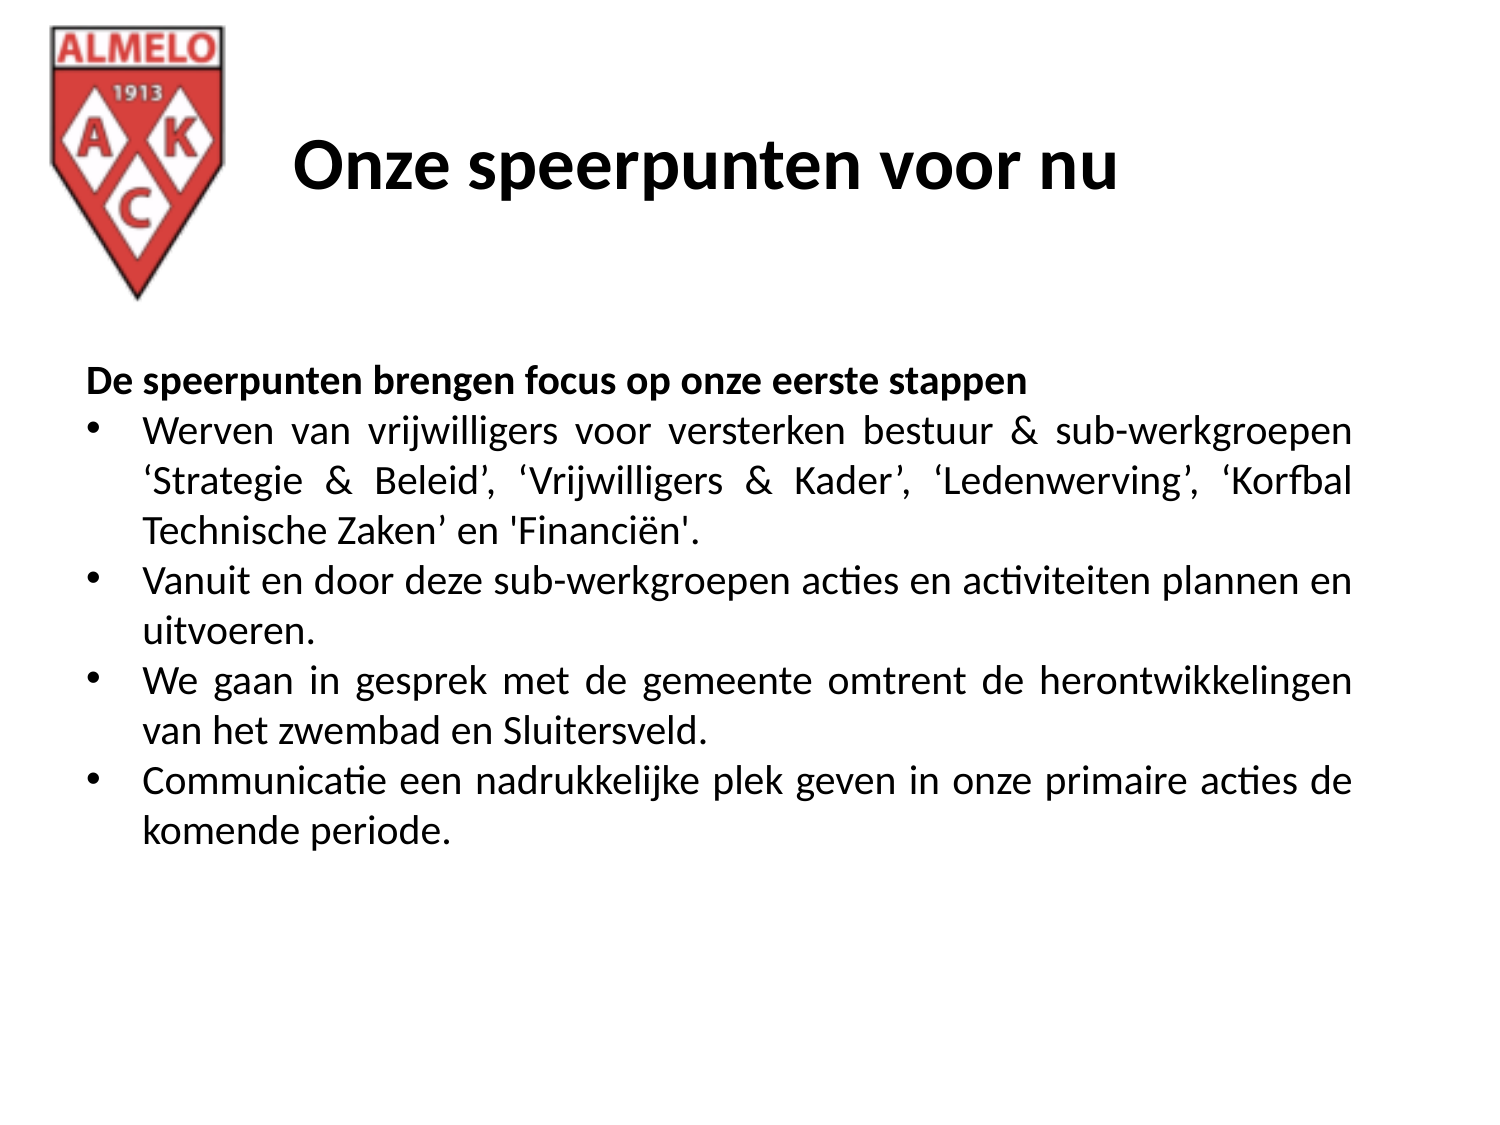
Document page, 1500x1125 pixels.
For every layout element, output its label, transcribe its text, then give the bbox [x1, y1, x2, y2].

picture [0, 25, 279, 305]
text_box De speerpunten brengen focus op onze eerste stappen Werven van vrijwilligers voor versterken bestuur & sub-werkgroepen ‘Strategie & Beleid’, ‘Vrijwilligers & Kader’, ‘Ledenwerving’, ‘Korfbal Technische Zaken’ en 'Financiën'. Vanuit en door deze sub-werkgroepen acties en activiteiten plannen en uitvoeren. We gaan in gesprek met de gemeente omtrent de herontwikkelingen van het zwembad en Sluitersveld. Communicatie een nadrukkelijke plek geven in onze primaire acties de komende periode. [71, 345, 1369, 911]
text_box Onze speerpunten voor nu [279, 107, 1394, 213]
